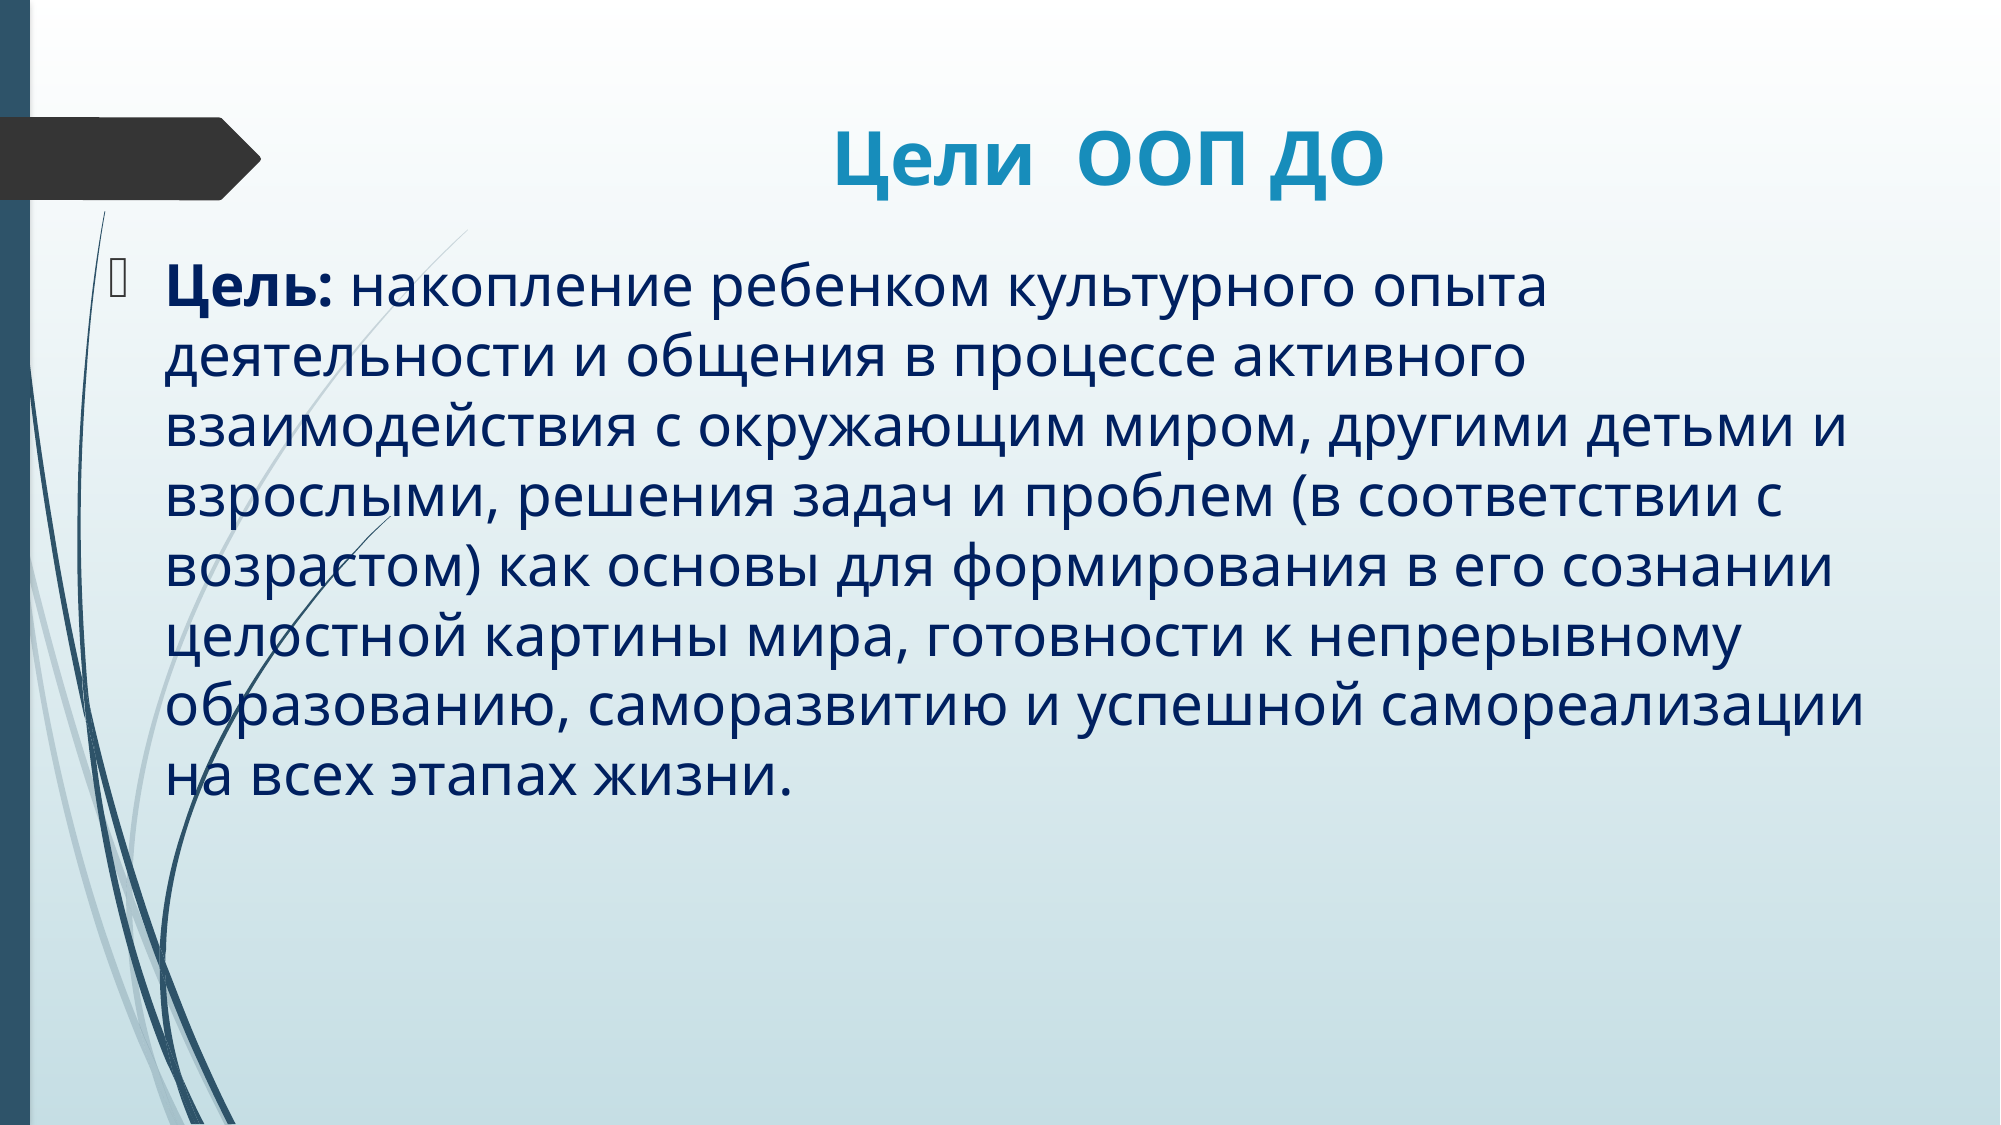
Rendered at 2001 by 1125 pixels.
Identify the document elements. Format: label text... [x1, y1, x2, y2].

list Цель: накопление ребенком культурного опыта деятельности и общения в процессе активного взаимодействия с окружающим миром, другими детьми и взрослыми, решения задач и проблем (в соответствии с возрастом) как основы для формирования в его сознании целостной картины мира, готовности к непрерывному образованию, саморазвитию и успешной самореализации на всех этапах жизни. [93, 241, 1888, 1070]
title Цели ООП ДО [331, 102, 1888, 241]
